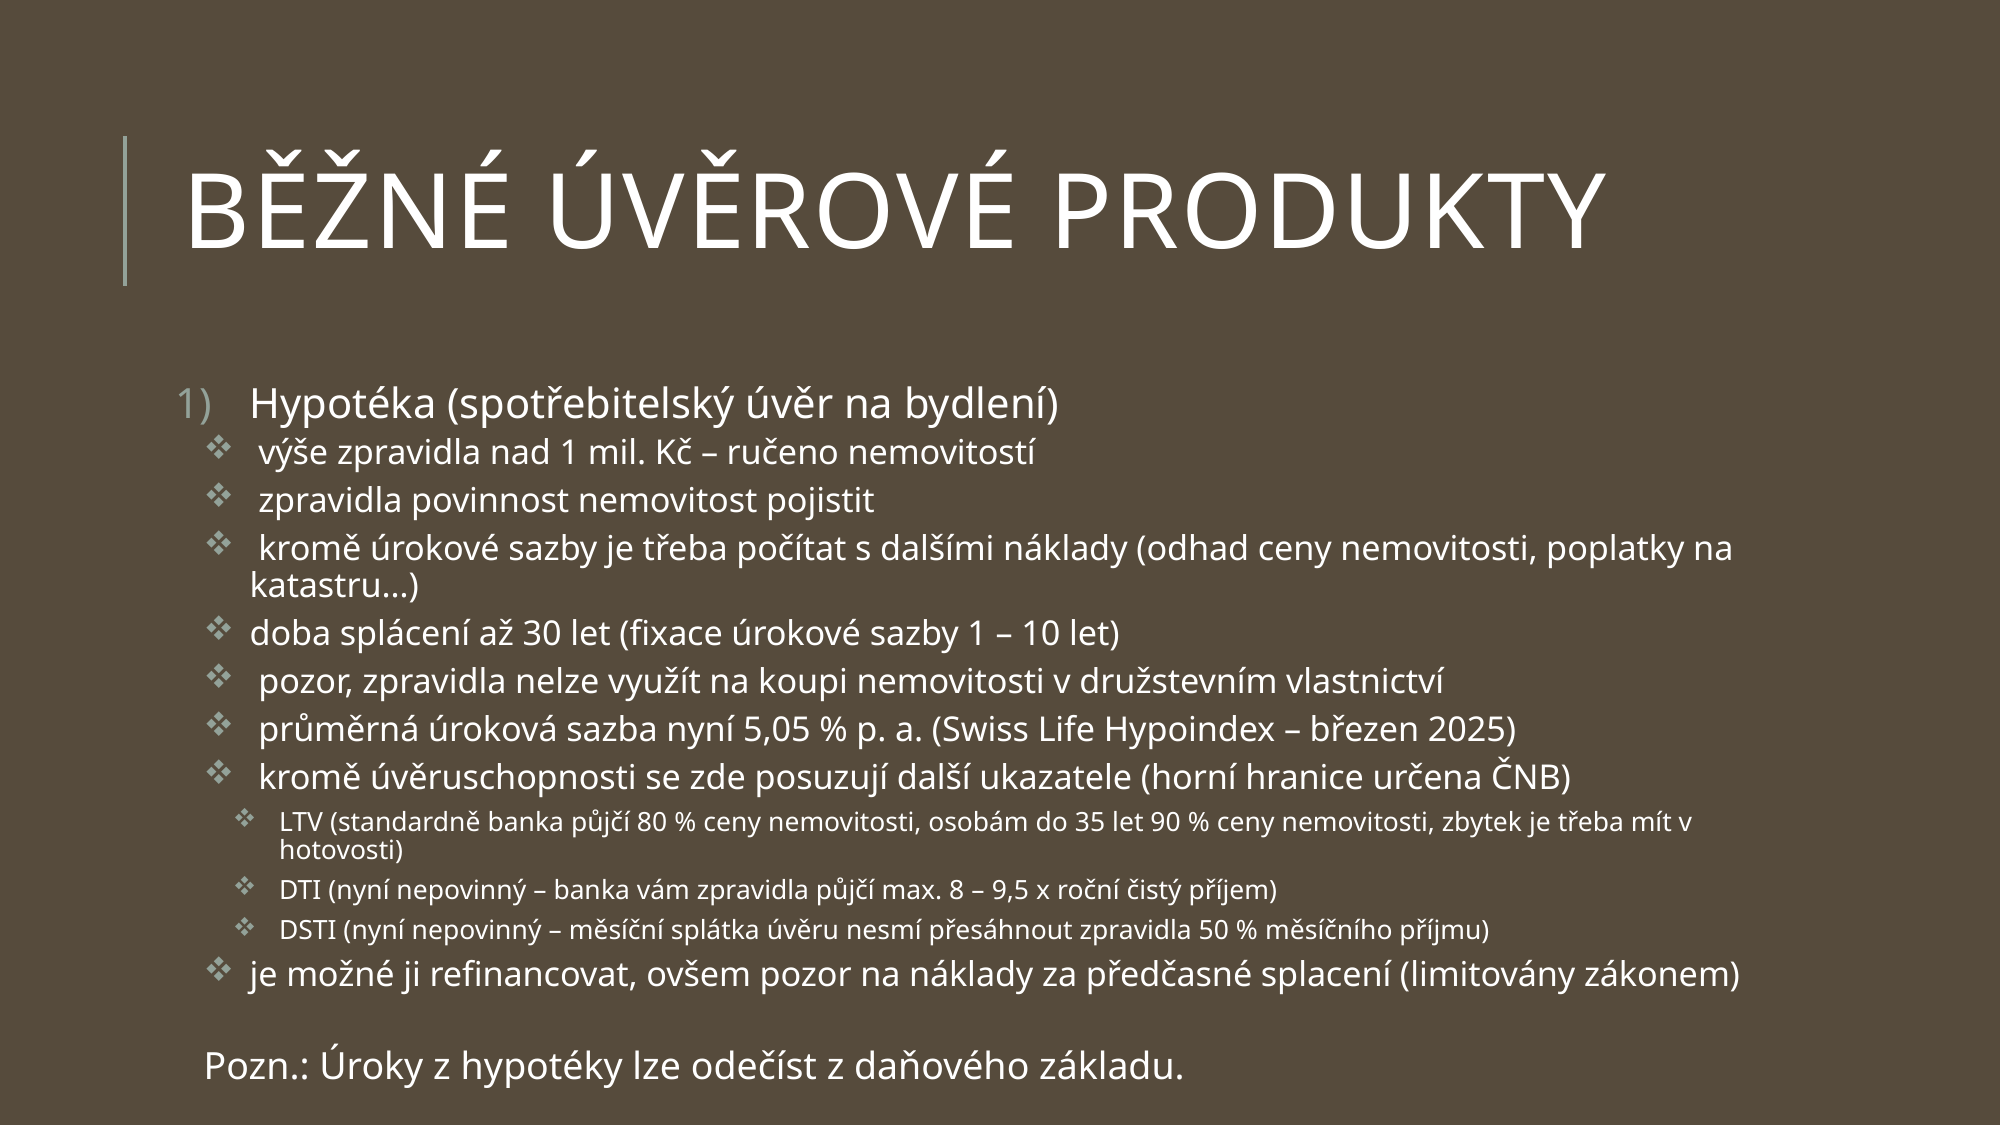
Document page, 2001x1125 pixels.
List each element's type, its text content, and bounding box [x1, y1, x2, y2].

list Hypotéka (spotřebitelský úvěr na bydlení) výše zpravidla nad 1 mil. Kč – ručeno nemovitostí zpravidla povinnost nemovitost pojistit kromě úrokové sazby je třeba počítat s dalšími náklady (odhad ceny nemovitosti, poplatky na katastru…) doba splácení až 30 let (fixace úrokové sazby 1 – 10 let) pozor, zpravidla nelze využít na koupi nemovitosti v družstevním vlastnictví průměrná úroková sazba nyní 5,05 % p. a. (Swiss Life Hypoindex – březen 2025) kromě úvěruschopnosti se zde posuzují další ukazatele (horní hranice určena ČNB) LTV (standardně banka půjčí 80 % ceny nemovitosti, osobám do 35 let 90 % ceny nemovitosti, zbytek je třeba mít v hotovosti) DTI (nyní nepovinný – banka vám zpravidla půjčí max. 8 – 9,5 x roční čistý příjem) DSTI (nyní nepovinný – měsíční splátka úvěru nesmí přesáhnout zpravidla 50 % měsíčního příjmu) je možné ji refinancovat, ovšem pozor na náklady za předčasné splacení (limitovány zákonem) [168, 375, 1763, 1035]
title Běžné úvěrové produkty [168, 96, 1763, 342]
text_box Pozn.: Úroky z hypotéky lze odečíst z daňového základu. [188, 1034, 1371, 1095]
